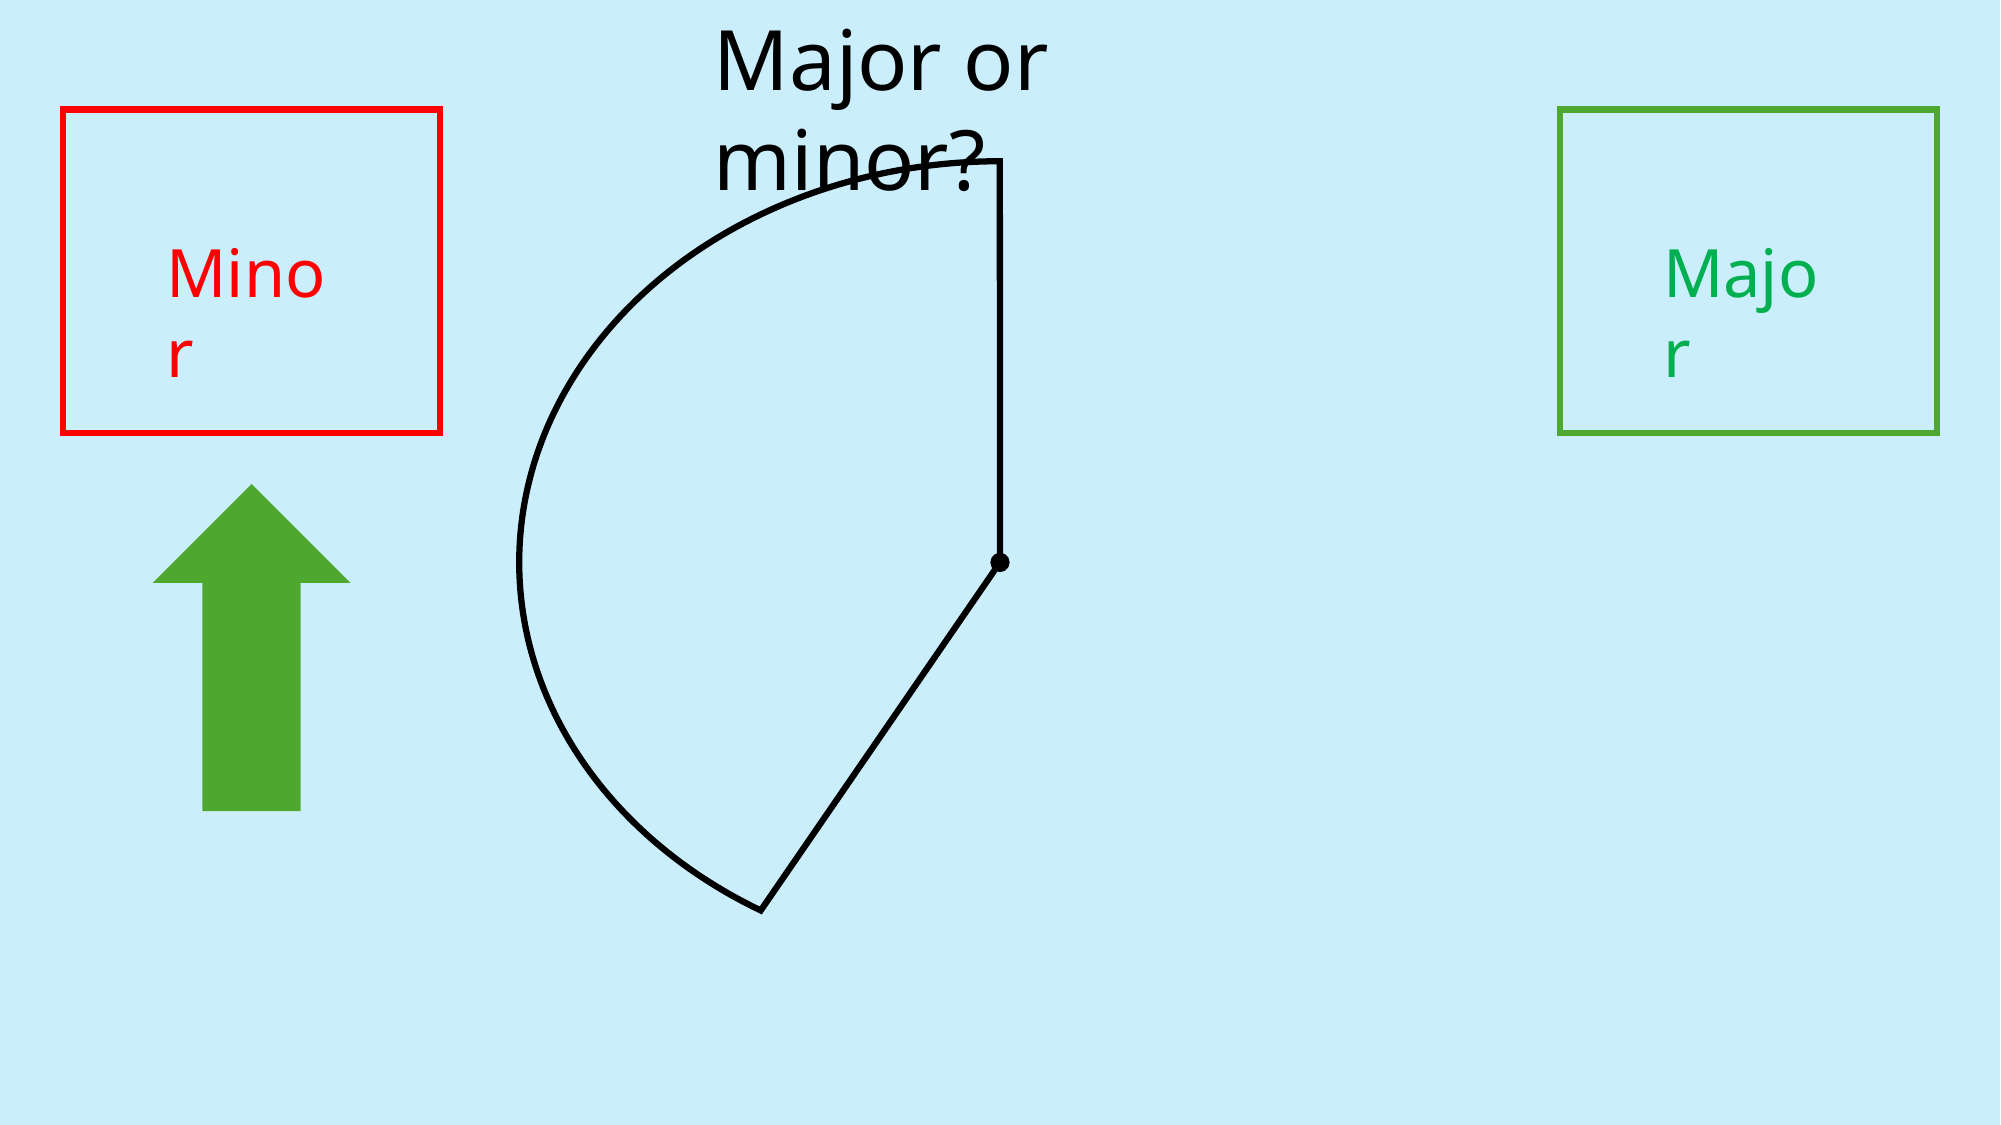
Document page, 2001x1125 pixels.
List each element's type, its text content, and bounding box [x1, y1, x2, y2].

text_box [990, 552, 1010, 573]
text_box Major or minor? [699, 0, 1301, 215]
text_box [61, 108, 442, 434]
text_box Minor [151, 223, 352, 398]
text_box [152, 484, 351, 812]
text_box [1558, 108, 1939, 434]
text_box [517, 215, 1002, 913]
